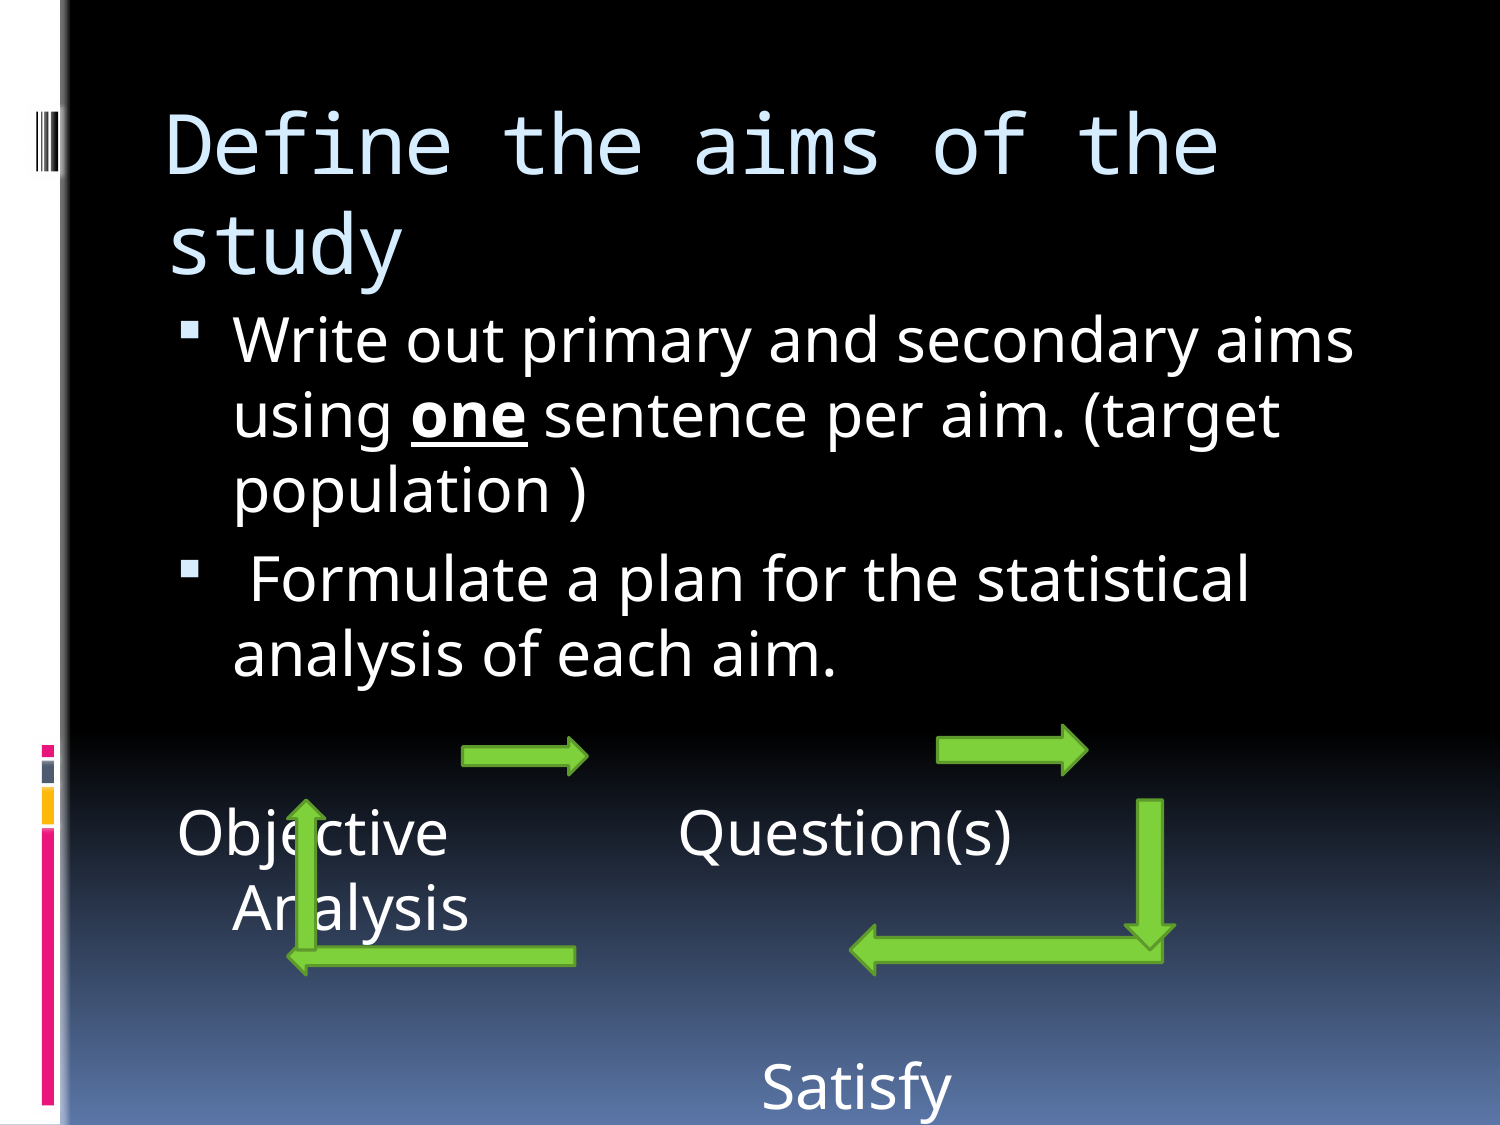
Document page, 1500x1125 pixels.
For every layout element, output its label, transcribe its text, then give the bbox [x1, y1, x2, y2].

title Define the aims of the study [150, 83, 1425, 234]
list Write out primary and secondary aims using one sentence per aim. (target population ) Formulate a plan for the statistical analysis of each aim. Objective Question(s) Analysis Satisfy [150, 292, 1425, 1043]
text_box [460, 736, 589, 777]
text_box [848, 923, 1165, 977]
text_box [286, 945, 577, 977]
text_box [935, 723, 1089, 777]
text_box [1123, 798, 1177, 952]
text_box [286, 798, 327, 952]
